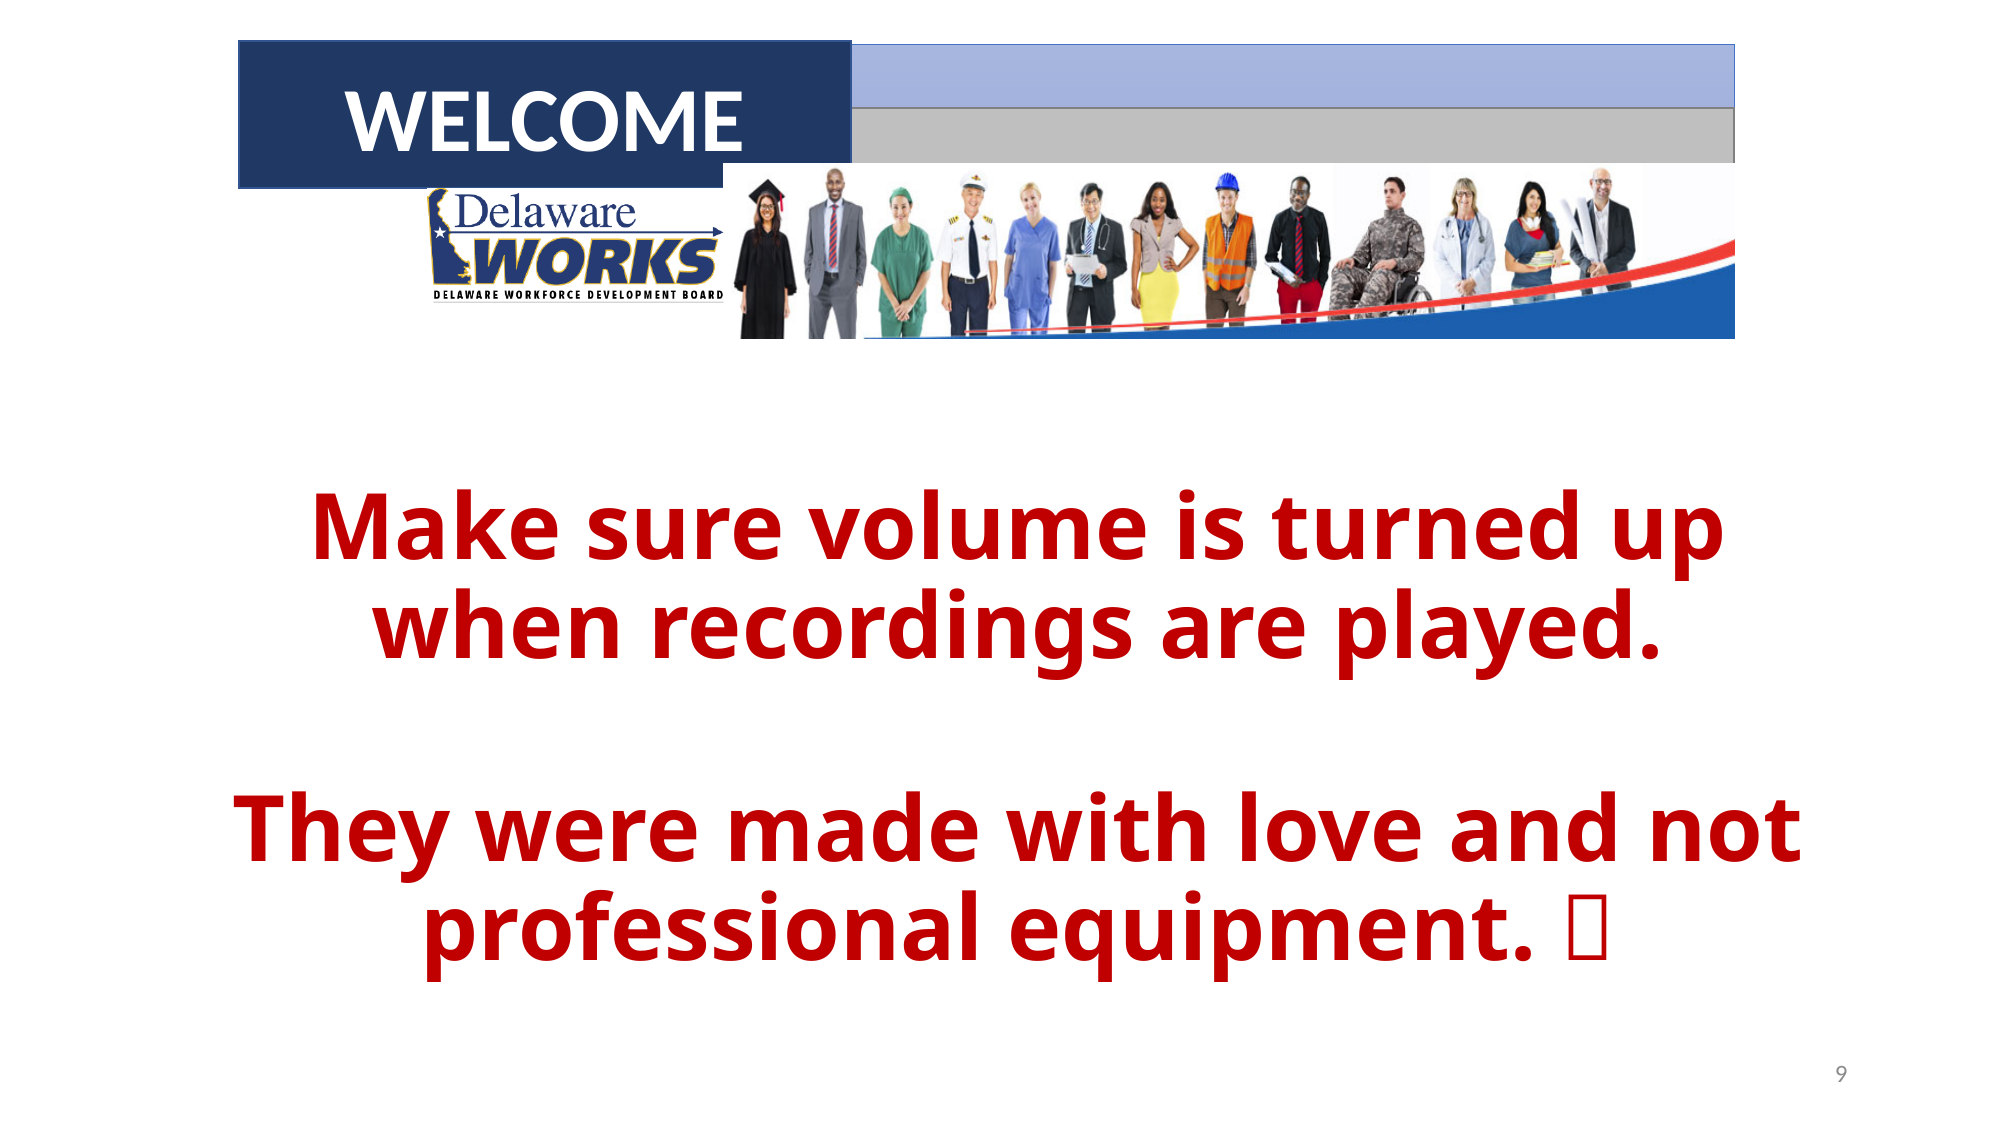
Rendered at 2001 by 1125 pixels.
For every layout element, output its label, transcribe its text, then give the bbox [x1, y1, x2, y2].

slide_number 9 [1412, 1042, 1863, 1103]
list Make sure volume is turned up when recordings are played. They were made with love and not professional equipment.  [173, 472, 1863, 1073]
text_box WELCOME [238, 40, 852, 189]
picture [427, 163, 1735, 339]
text_box [852, 107, 1735, 163]
text_box [852, 44, 1735, 107]
text_box [249, 200, 1750, 988]
